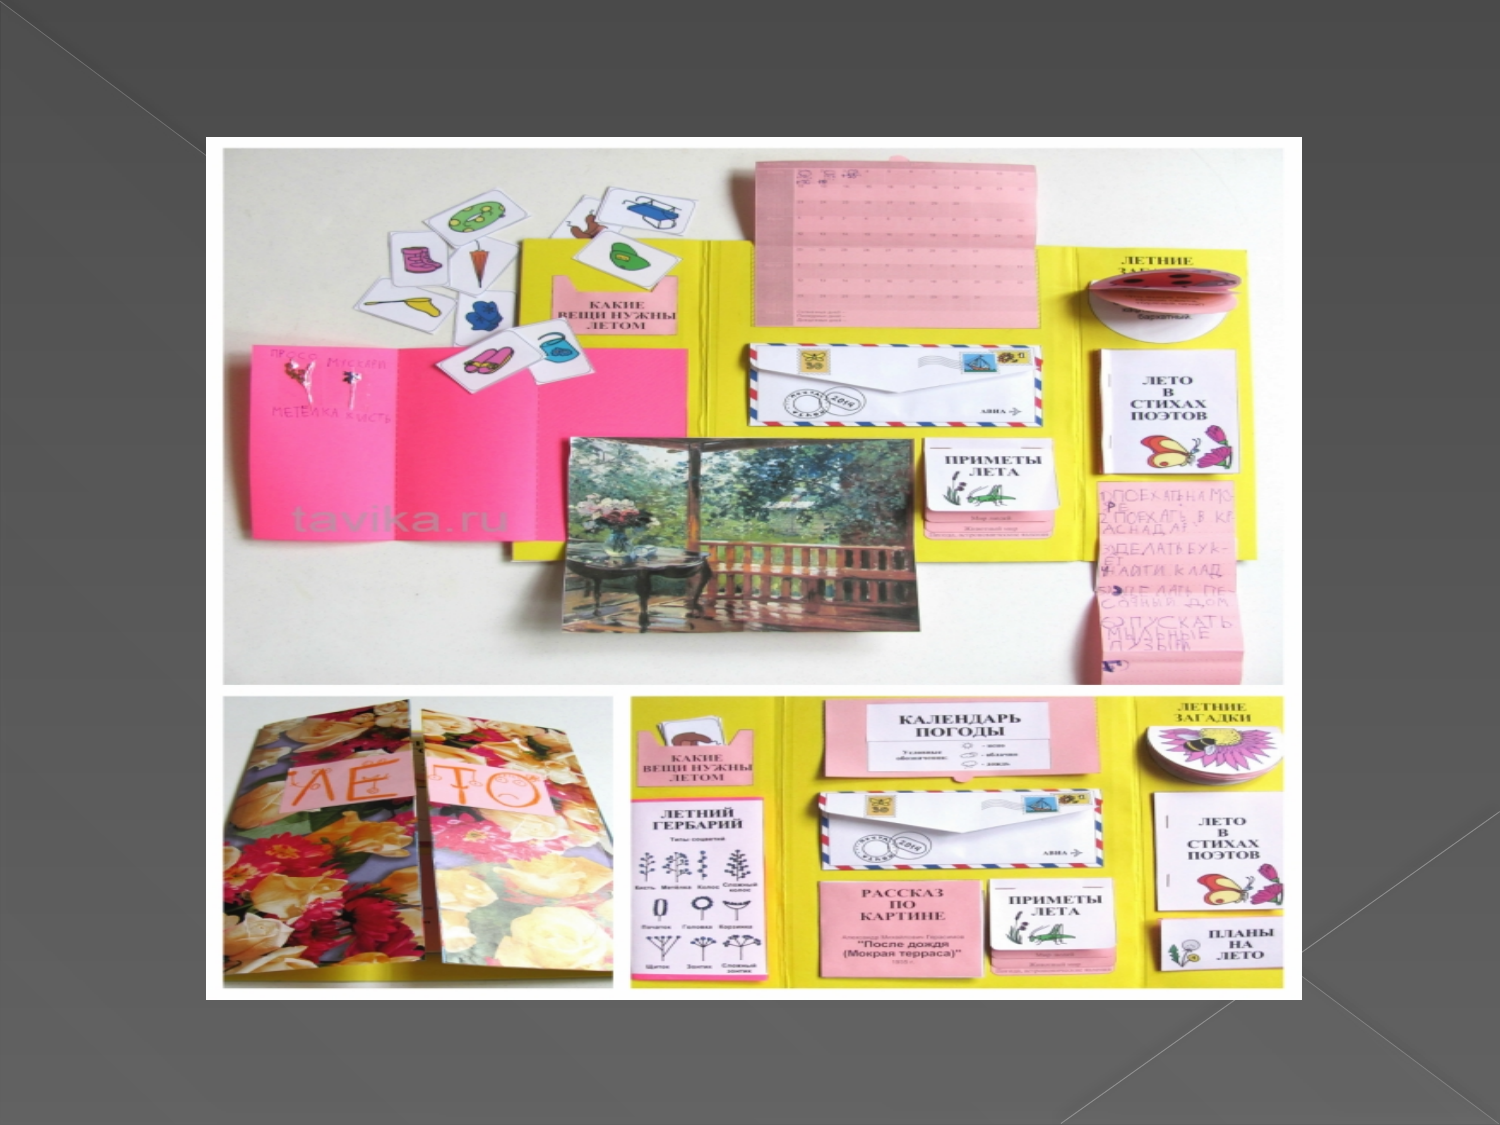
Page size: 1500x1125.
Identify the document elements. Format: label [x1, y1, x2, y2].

picture [206, 136, 1302, 1000]
